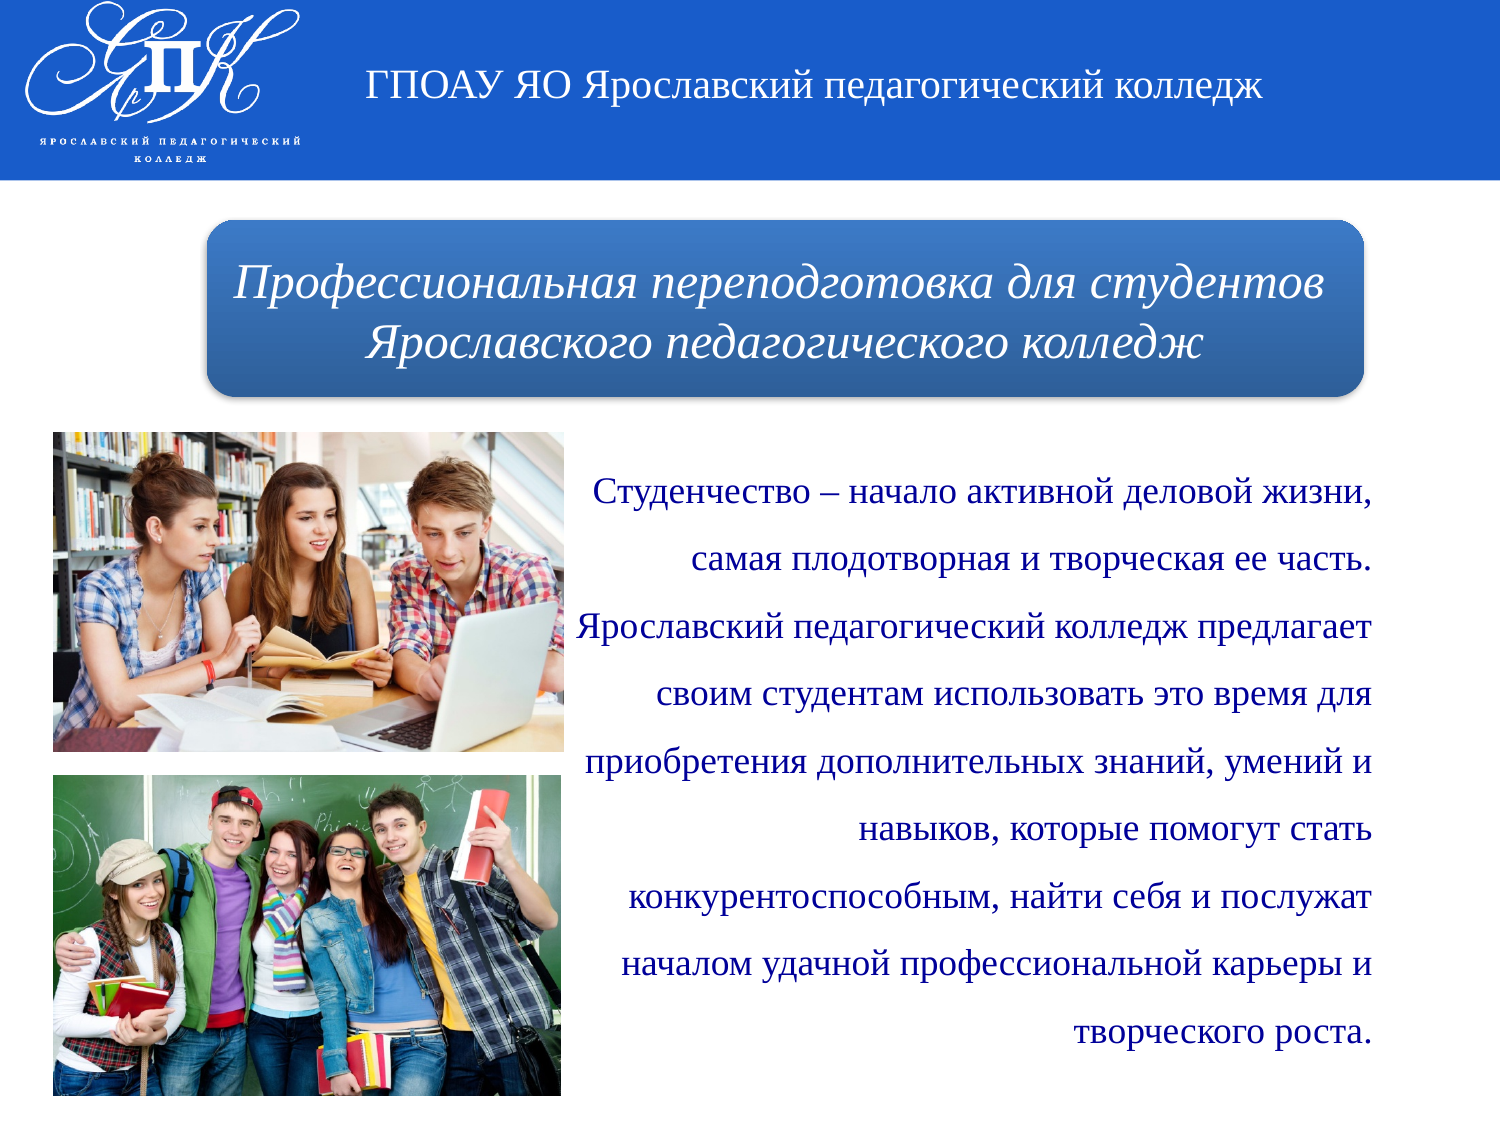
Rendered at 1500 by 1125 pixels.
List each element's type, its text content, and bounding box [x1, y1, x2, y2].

picture [52, 432, 564, 752]
picture [52, 774, 562, 1096]
text_box [0, 0, 1500, 182]
text_box Профессиональная переподготовка для студентов Ярославского педагогического колледж [206, 219, 1365, 398]
text_box Студенчество – начало активной деловой жизни, самая плодотворная и творческая ее часть. Ярославский педагогический колледж предлагает своим студентам использовать это время для приобретения дополнительных знаний, умений и навыков, которые помогут стать конкурентоспособным, найти себя и послужат началом удачной профессиональной карьеры и творческого роста. [64, 435, 1388, 1119]
text_box ГПОАУ ЯО Ярославский педагогический колледж [350, 48, 1278, 114]
picture [25, 0, 300, 163]
